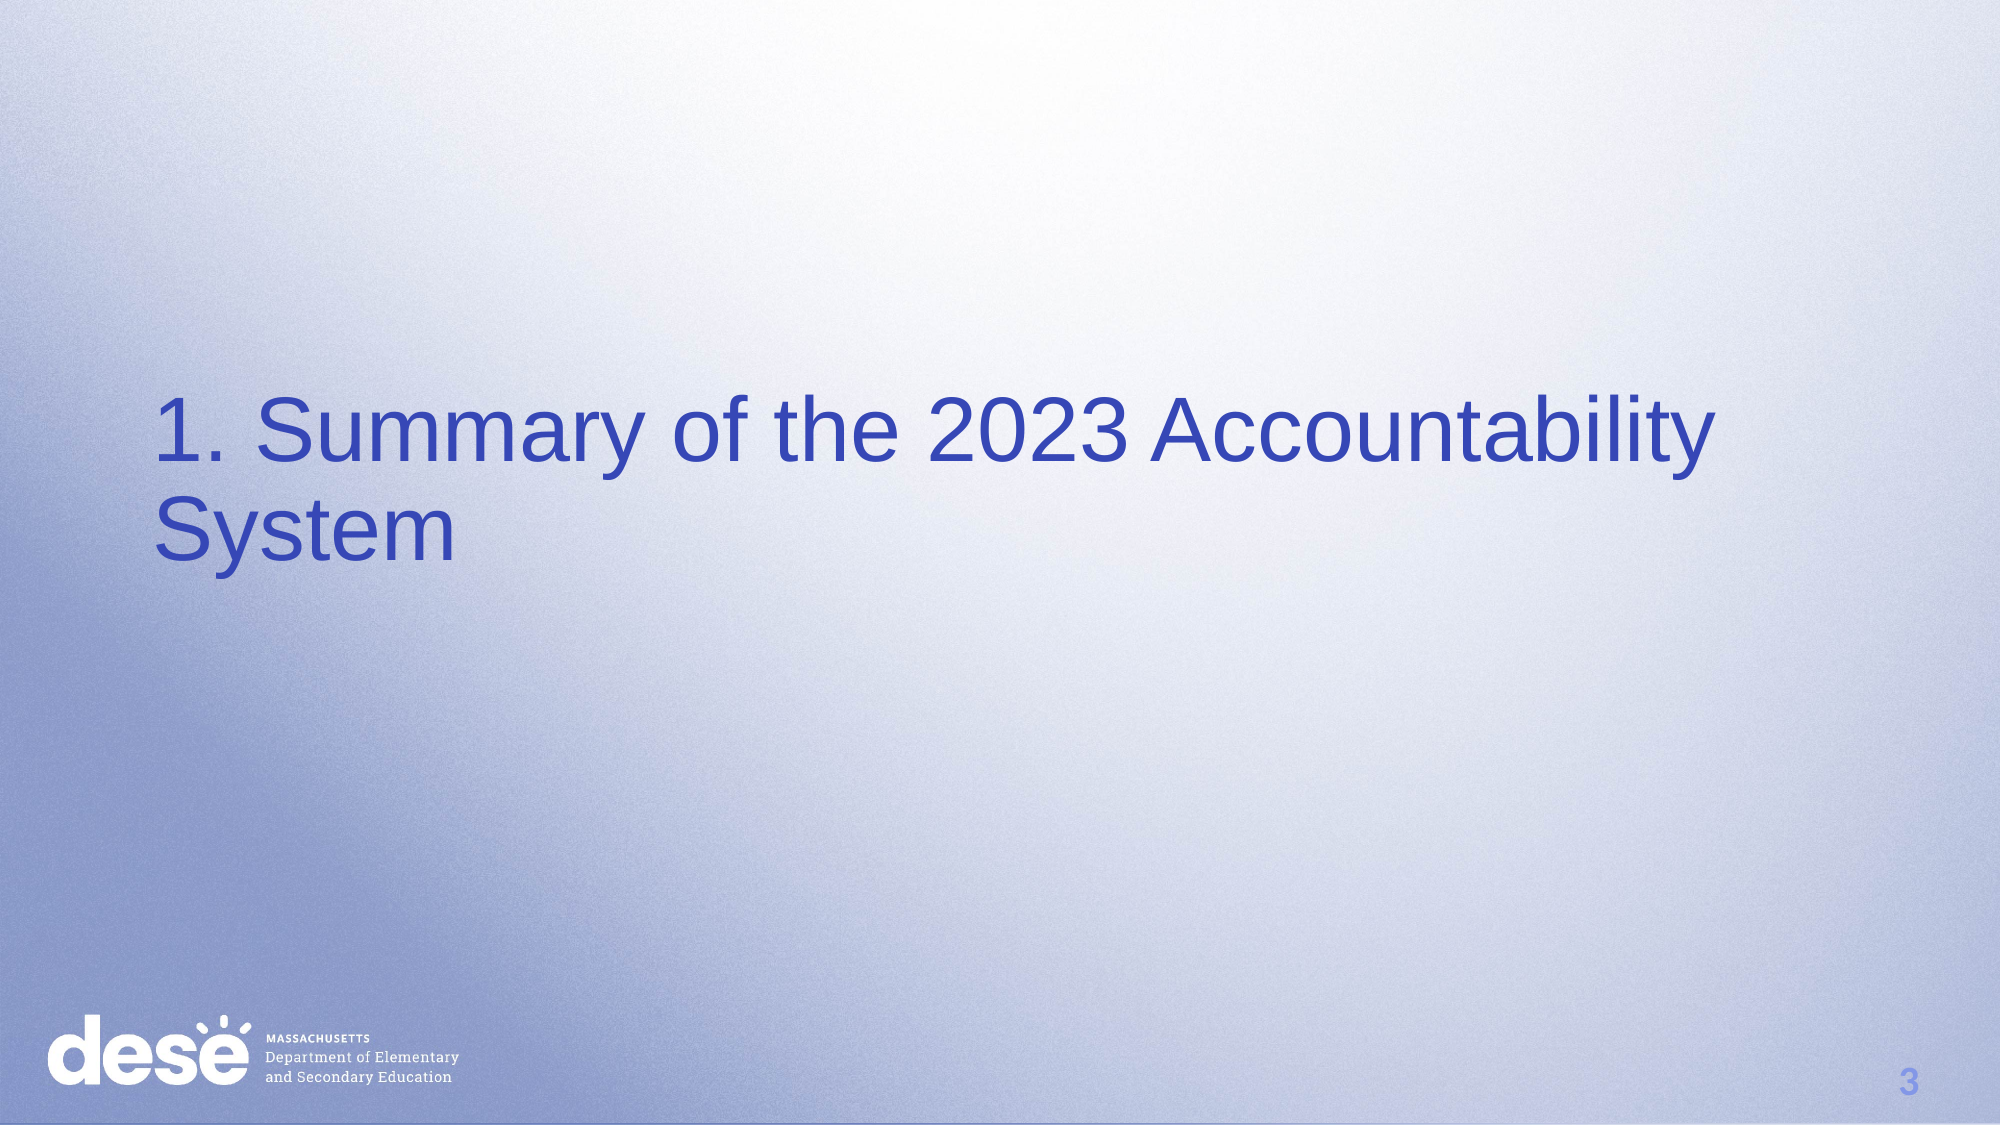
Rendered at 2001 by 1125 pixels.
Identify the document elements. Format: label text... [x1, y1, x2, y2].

picture [0, 0, 2000, 1125]
title 1. Summary of the 2023 Accountability System [137, 119, 1863, 588]
